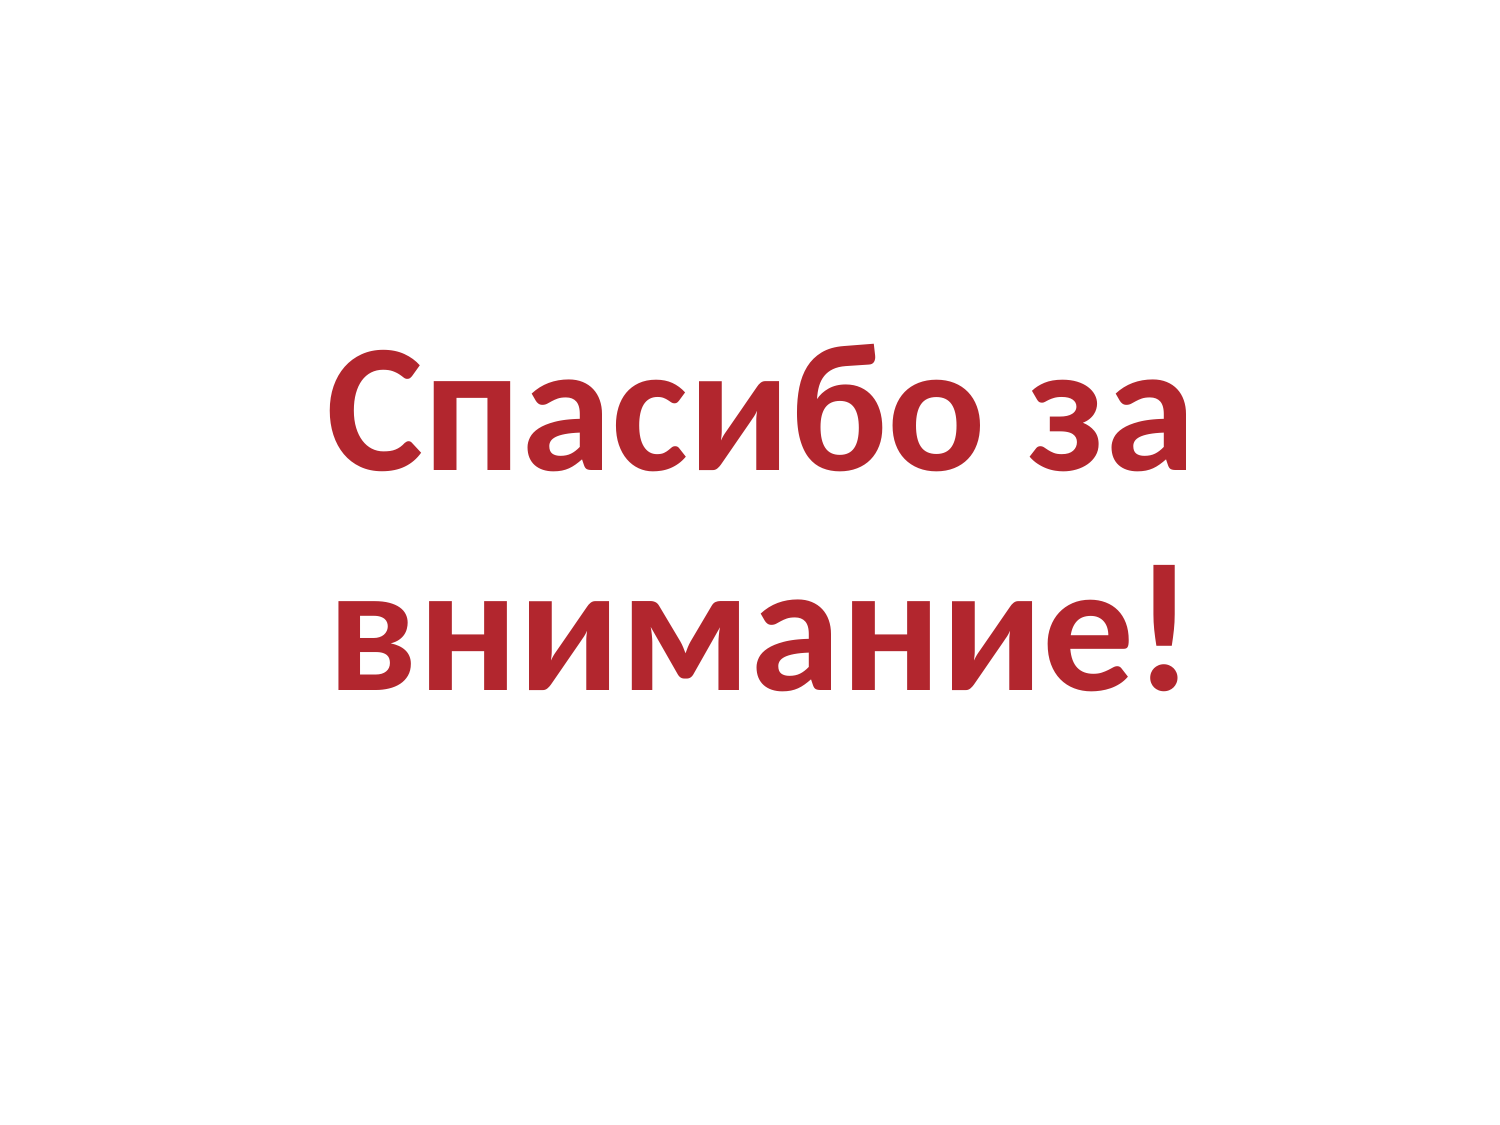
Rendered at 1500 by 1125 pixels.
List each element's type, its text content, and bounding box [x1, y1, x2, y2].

title Спасибо за внимание! [70, 257, 1454, 757]
